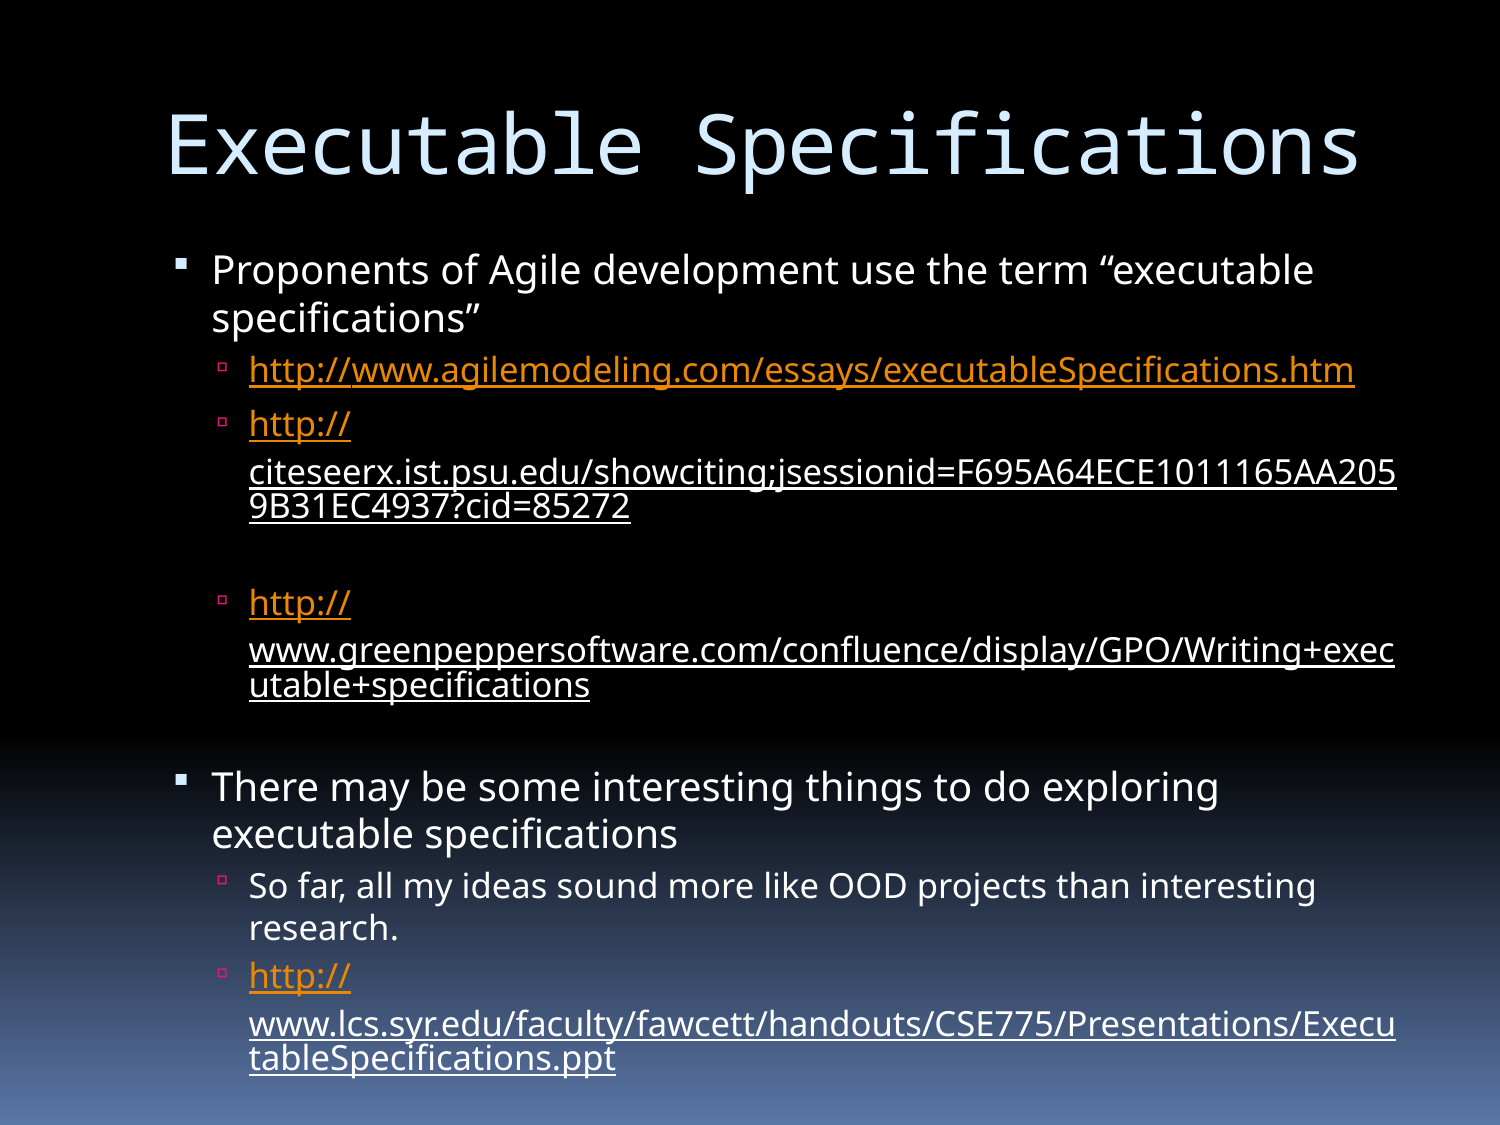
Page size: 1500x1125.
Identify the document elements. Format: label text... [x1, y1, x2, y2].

title Executable Specifications [150, 83, 1425, 234]
list Proponents of Agile development use the term “executable specifications” http://www.agilemodeling.com/essays/executableSpecifications.htm http://citeseerx.ist.psu.edu/showciting;jsessionid=F695A64ECE1011165AA2059B31EC4937?cid=85272 http://www.greenpeppersoftware.com/confluence/display/GPO/Writing+executable+specifications There may be some interesting things to do exploring executable specifications So far, all my ideas sound more like OOD projects than interesting research. http://www.lcs.syr.edu/faculty/fawcett/handouts/CSE775/Presentations/ExecutableSpecifications.ppt [150, 237, 1425, 1043]
